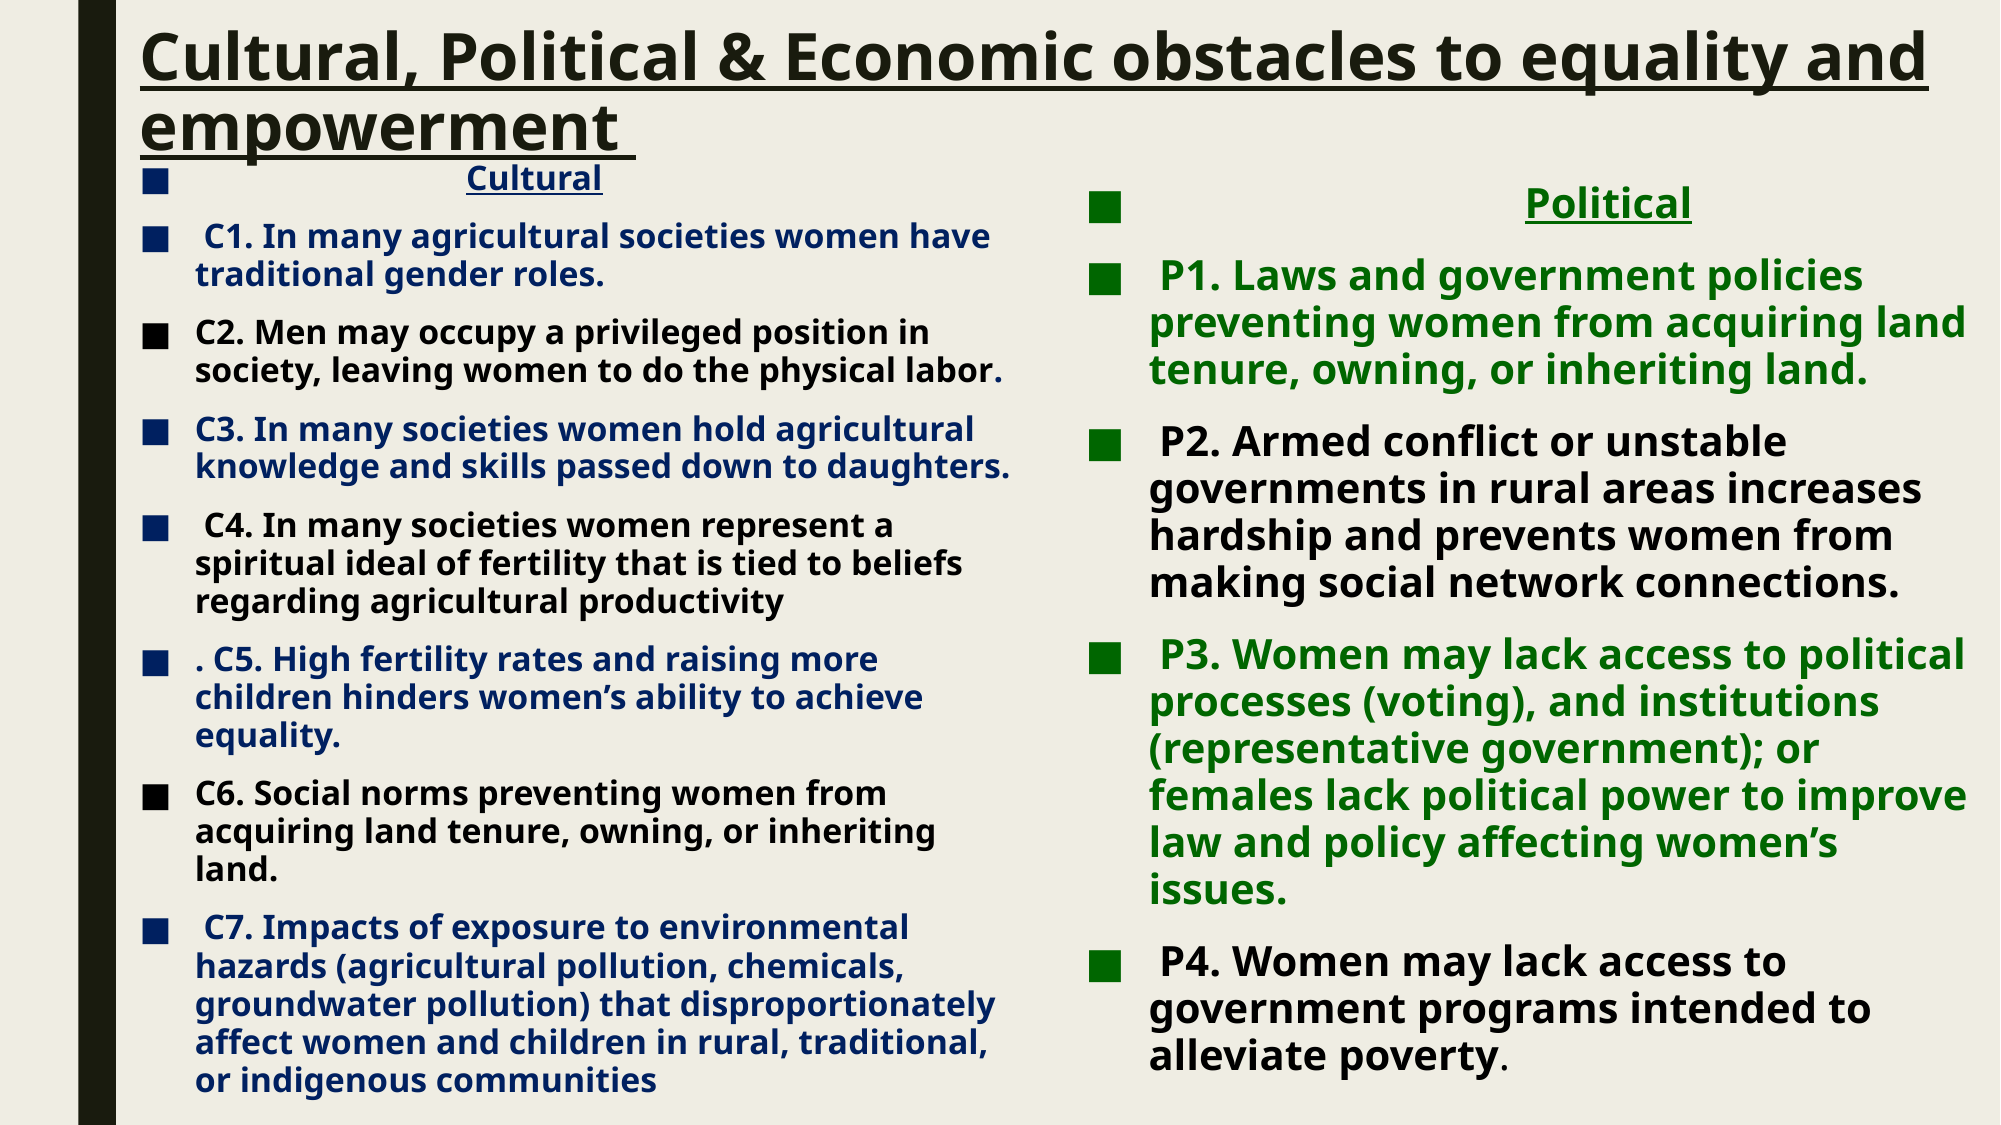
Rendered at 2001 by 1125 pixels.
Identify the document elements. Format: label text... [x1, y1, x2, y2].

list Cultural C1. In many agricultural societies women have traditional gender roles. C2. Men may occupy a privileged position in society, leaving women to do the physical labor. C3. In many societies women hold agricultural knowledge and skills passed down to daughters. C4. In many societies women represent a spiritual ideal of fertility that is tied to beliefs regarding agricultural productivity . C5. High fertility rates and raising more children hinders women’s ability to achieve equality. C6. Social norms preventing women from acquiring land tenure, owning, or inheriting land. C7. Impacts of exposure to environmental hazards (agricultural pollution, chemicals, groundwater pollution) that disproportionately affect women and children in rural, traditional, or indigenous communities [124, 152, 1027, 1108]
list Political P1. Laws and government policies preventing women from acquiring land tenure, owning, or inheriting land. P2. Armed conflict or unstable governments in rural areas increases hardship and prevents women from making social network connections. P3. Women may lack access to political processes (voting), and institutions (representative government); or females lack political power to improve law and policy affecting women’s issues. P4. Women may lack access to government programs intended to alleviate poverty. [1070, 173, 2000, 1108]
title Cultural, Political & Economic obstacles to equality and empowerment [124, 17, 2000, 174]
